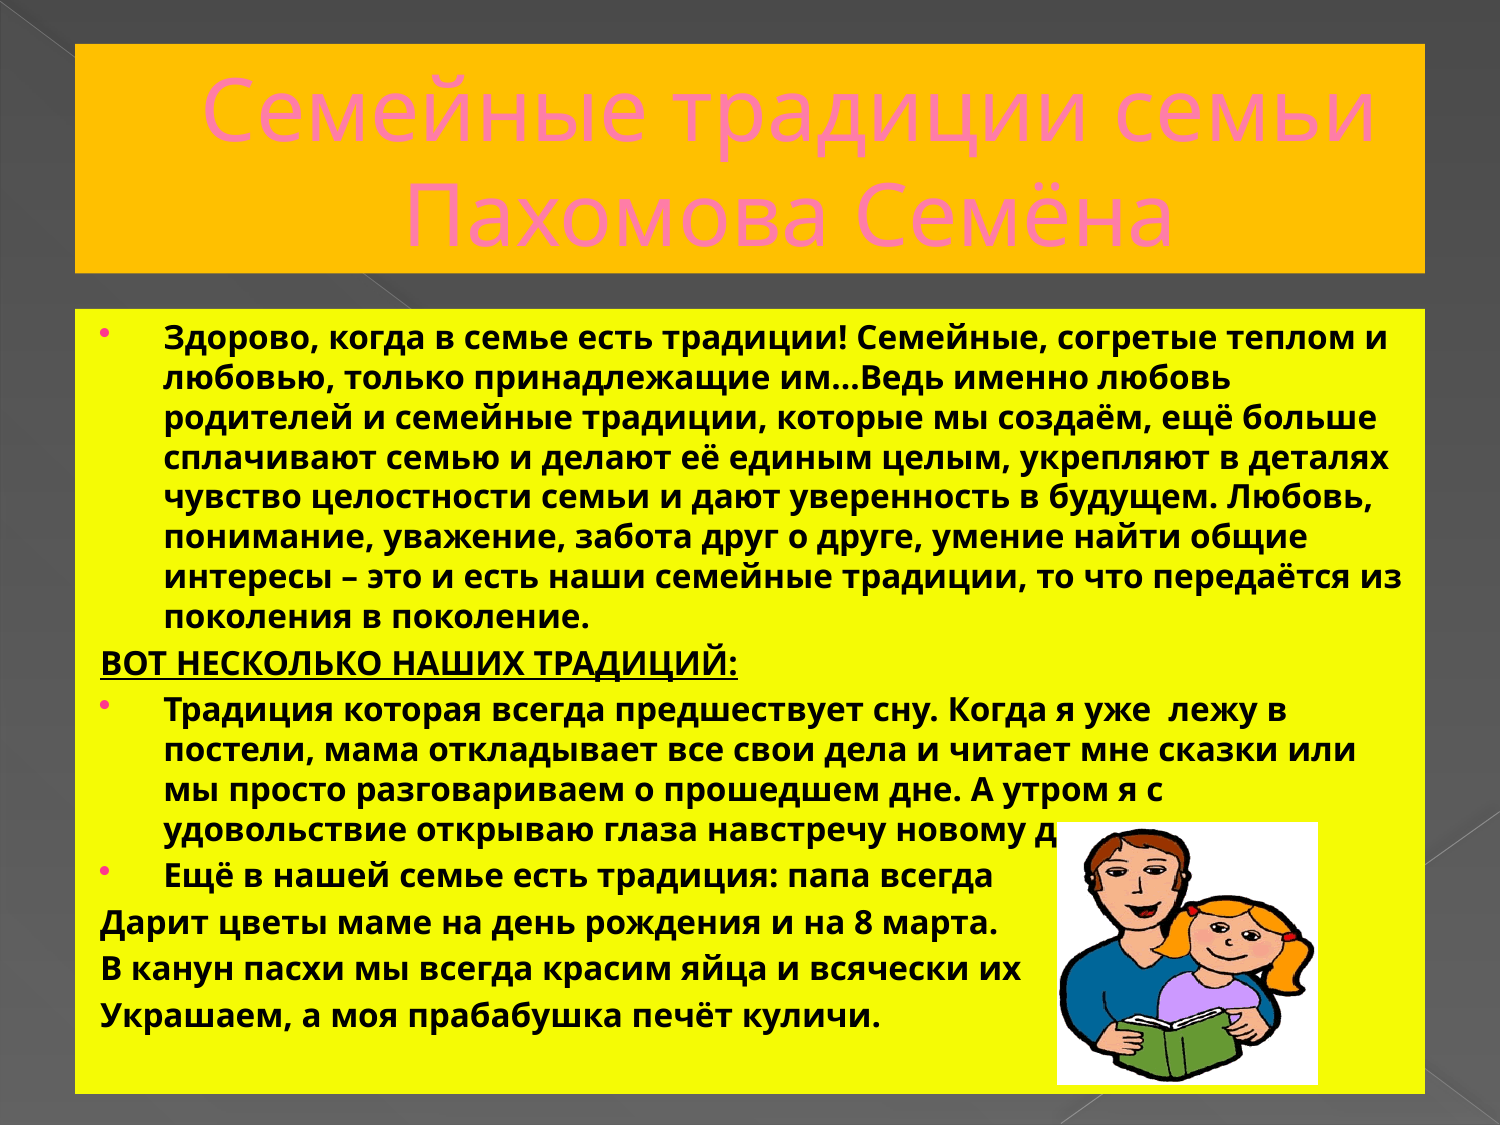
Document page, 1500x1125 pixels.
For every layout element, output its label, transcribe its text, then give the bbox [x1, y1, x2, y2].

title Семейные традиции семьи Пахомова Семёна [75, 43, 1425, 274]
picture [1056, 822, 1318, 1086]
list Здорово, когда в семье есть традиции! Семейные, согретые теплом и любовью, только принадлежащие им…Ведь именно любовь родителей и семейные традиции, которые мы создаём, ещё больше сплачивают семью и делают её единым целым, укрепляют в деталях чувство целостности семьи и дают уверенность в будущем. Любовь, понимание, уважение, забота друг о друге, умение найти общие интересы – это и есть наши семейные традиции, то что передаётся из поколения в поколение. ВОТ НЕСКОЛЬКО НАШИХ ТРАДИЦИЙ: Традиция которая всегда предшествует сну. Когда я уже лежу в постели, мама откладывает все свои дела и читает мне сказки или мы просто разговариваем о прошедшем дне. А утром я с удовольствие открываю глаза навстречу новому дню. Ещё в нашей семье есть традиция: папа всегда Дарит цветы маме на день рождения и на 8 марта. В канун пасхи мы всегда красим яйца и всячески их Украшаем, а моя прабабушка печёт куличи. [75, 308, 1425, 1094]
